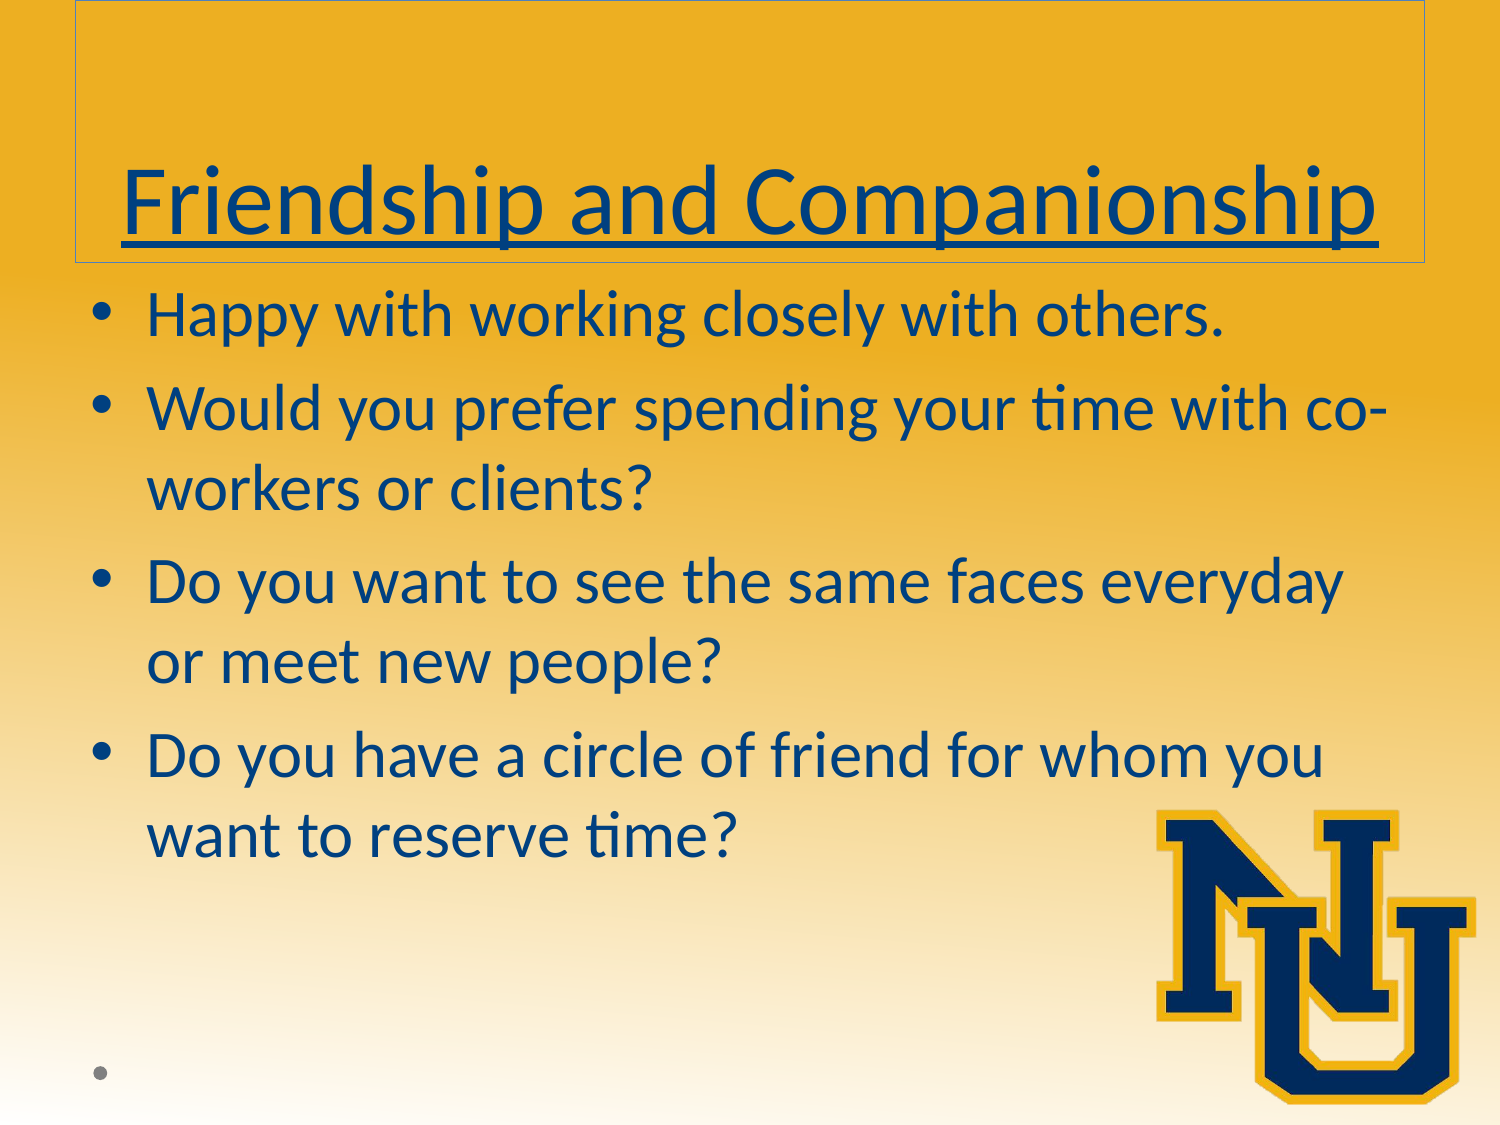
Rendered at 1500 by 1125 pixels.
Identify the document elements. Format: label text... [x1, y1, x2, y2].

title Friendship and Companionship [75, 0, 1425, 262]
picture [1149, 805, 1481, 1108]
list Happy with working closely with others. Would you prefer spending your time with co-workers or clients? Do you want to see the same faces everyday or meet new people? Do you have a circle of friend for whom you want to reserve time? [75, 262, 1425, 1005]
